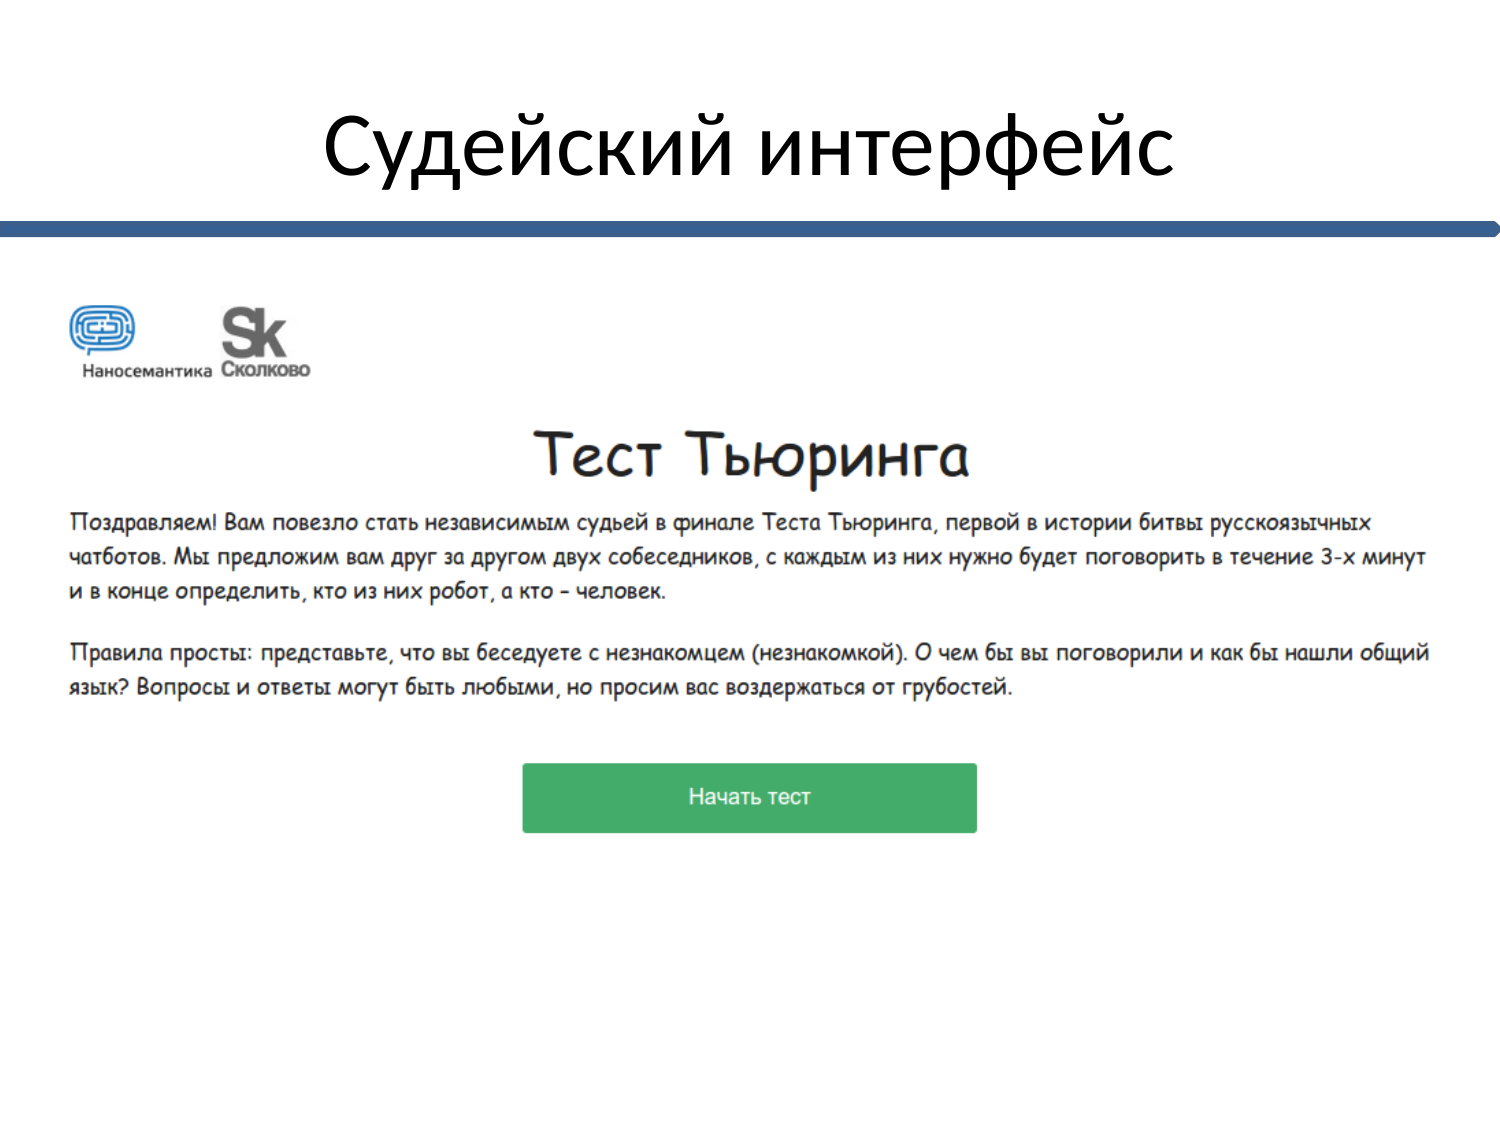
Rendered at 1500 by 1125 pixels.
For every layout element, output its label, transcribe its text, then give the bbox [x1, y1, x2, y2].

title Судейский интерфейс [75, 45, 1425, 221]
text_box [0, 221, 1500, 238]
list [0, 278, 1500, 1125]
